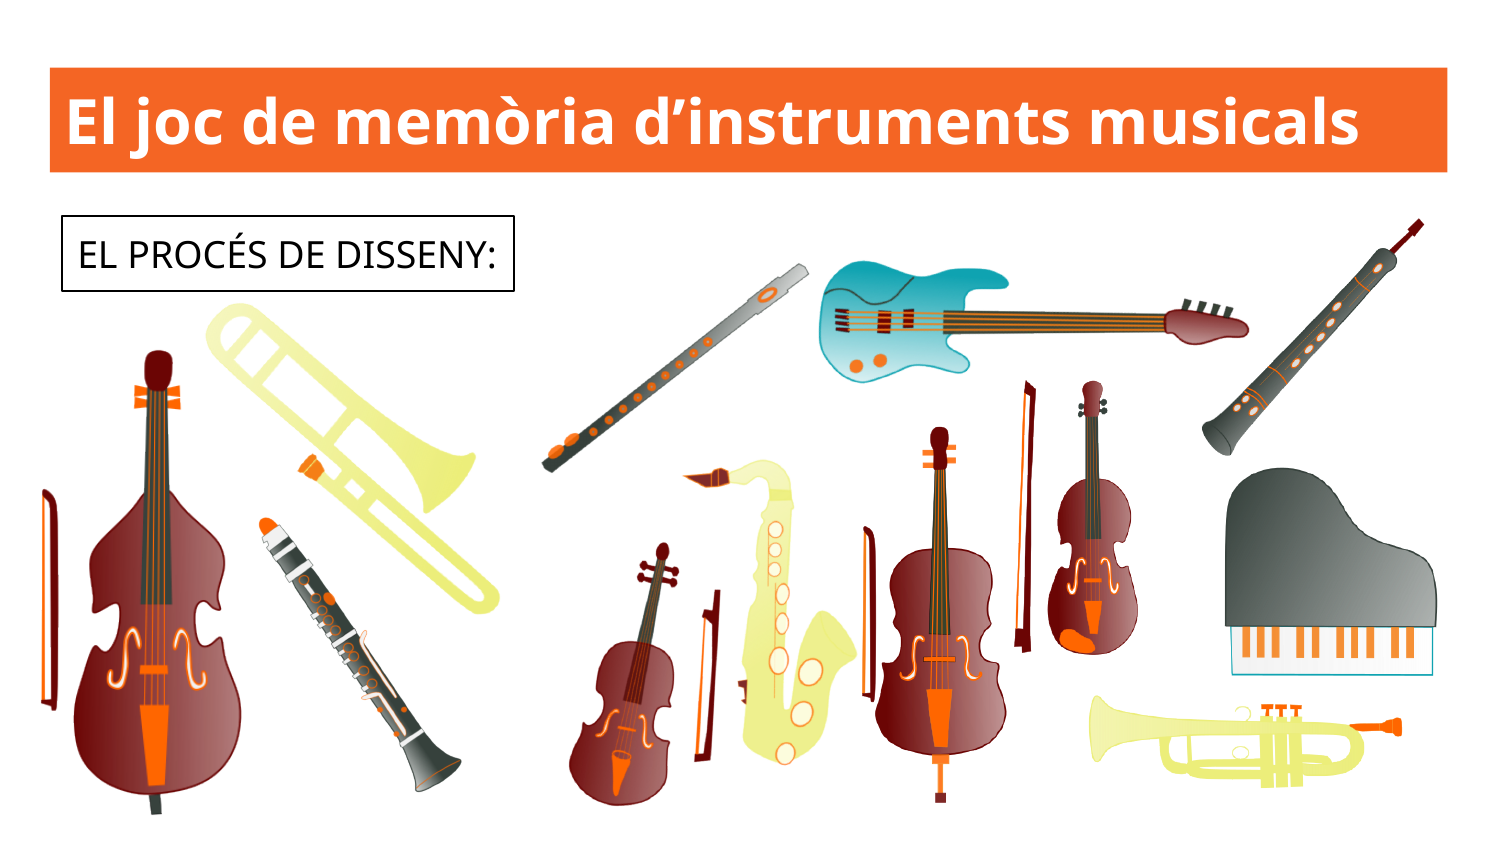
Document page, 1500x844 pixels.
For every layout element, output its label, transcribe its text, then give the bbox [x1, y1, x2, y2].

text_box EL PROCÉS DE DISSENY: [62, 216, 236, 292]
title El joc de memòria d’instruments musicals [49, 67, 838, 173]
title El joc de memòria d’instruments musicals [1215, 67, 1448, 173]
picture [0, 5, 1500, 844]
text_box EL PROCÉS DE DISSENY: [358, 216, 499, 268]
